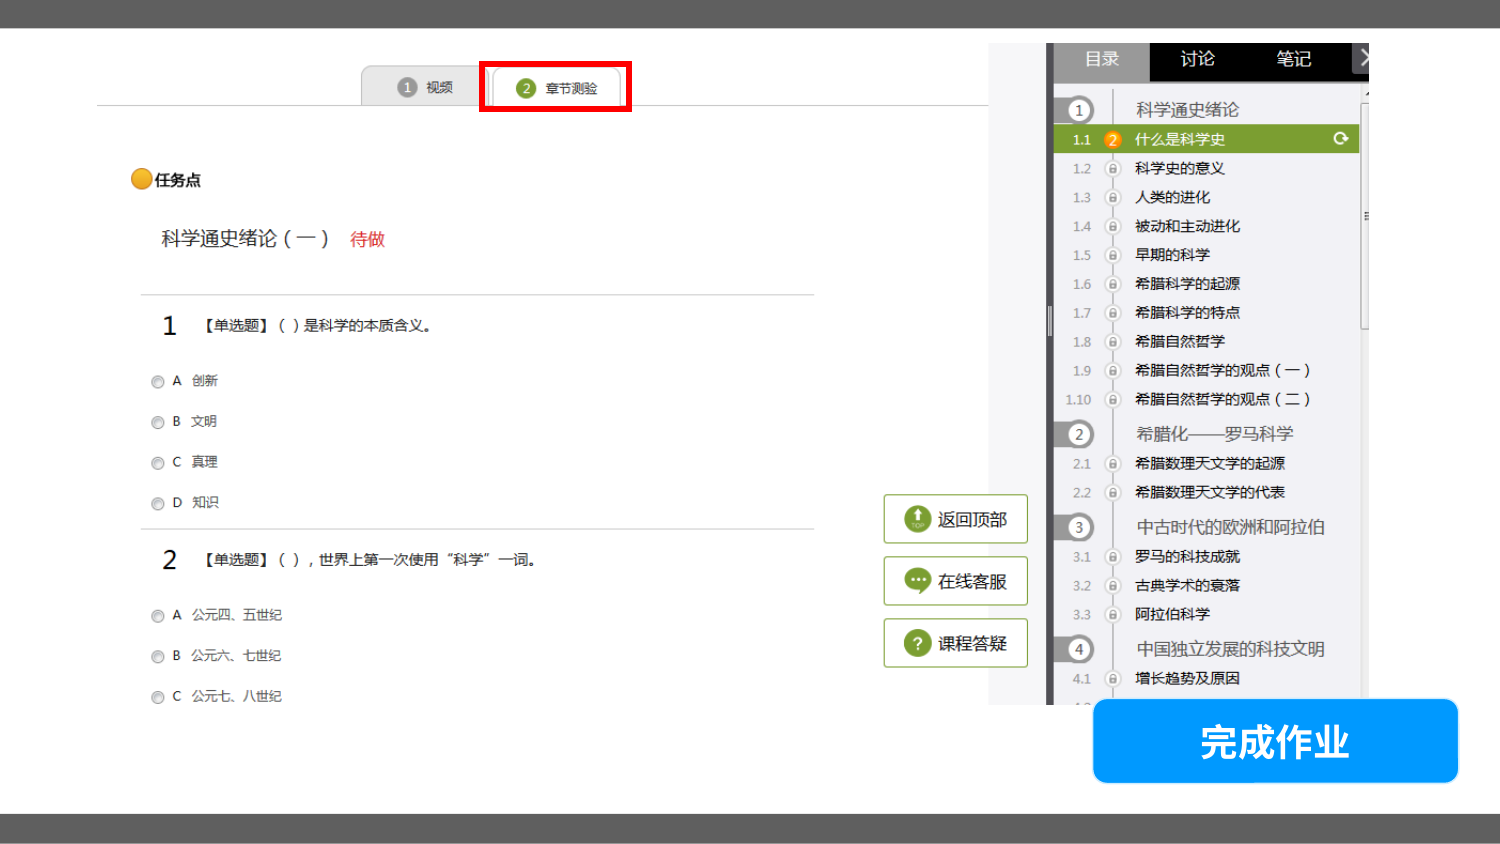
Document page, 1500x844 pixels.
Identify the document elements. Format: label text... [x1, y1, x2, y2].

picture [97, 43, 1369, 705]
text_box [0, 0, 1500, 29]
text_box [0, 813, 1500, 844]
text_box 完成作业 [1092, 698, 1459, 784]
